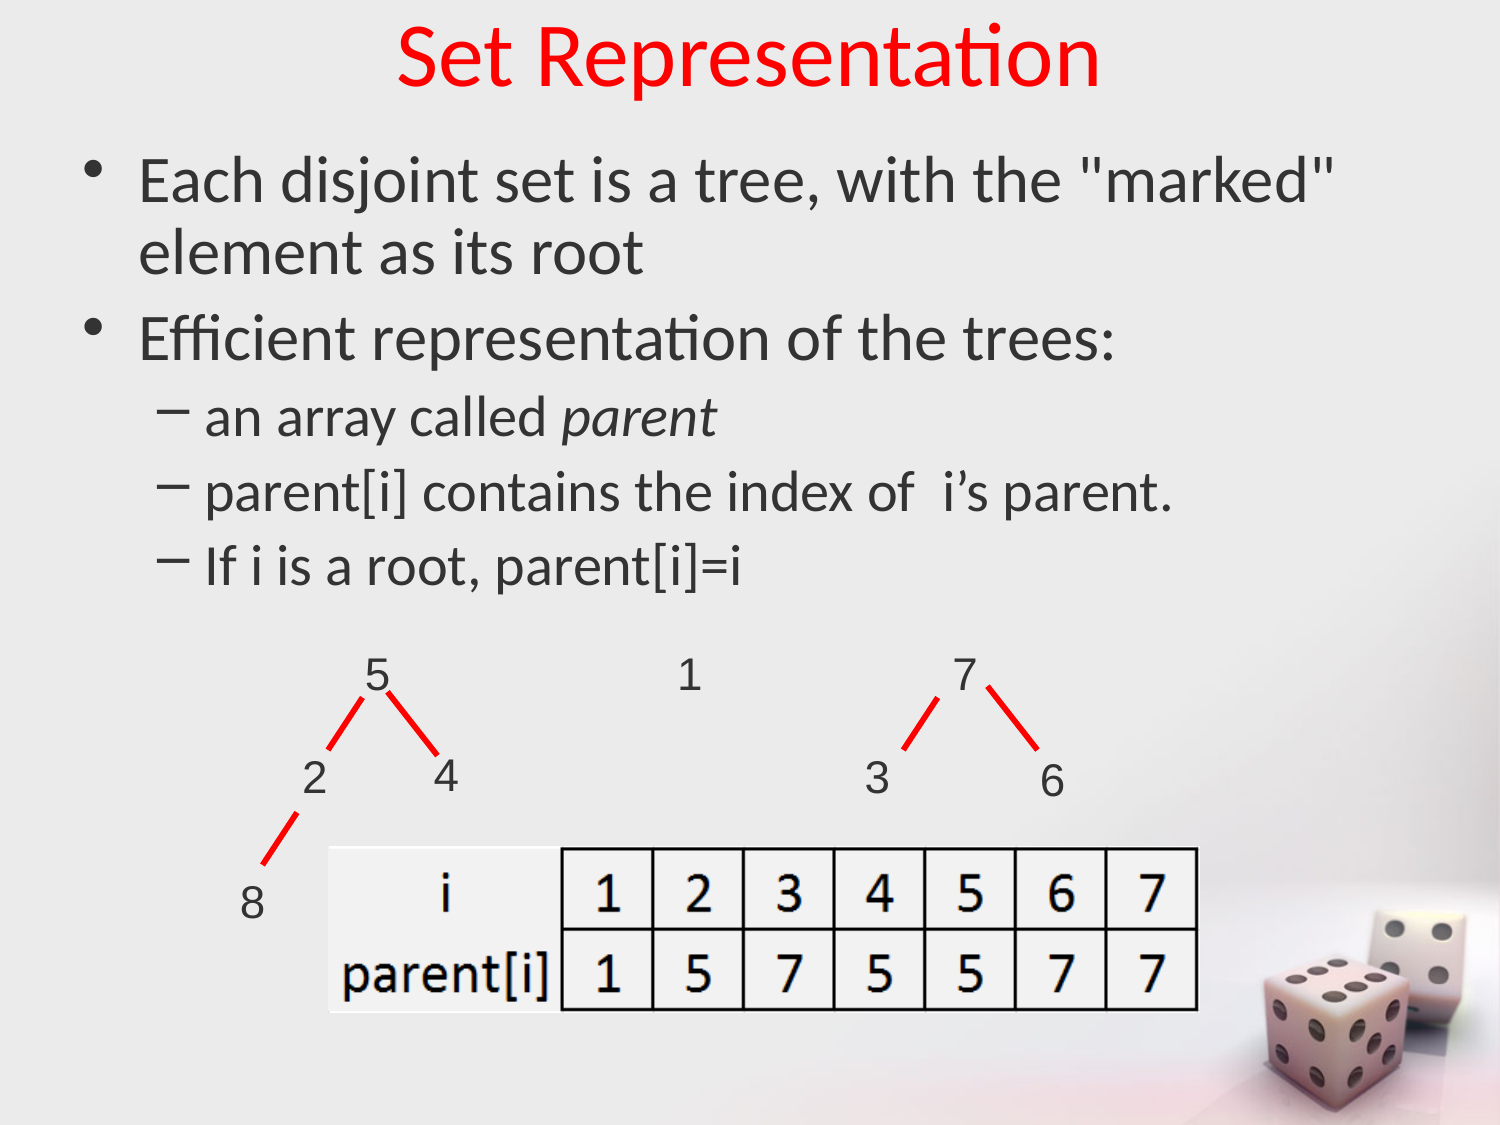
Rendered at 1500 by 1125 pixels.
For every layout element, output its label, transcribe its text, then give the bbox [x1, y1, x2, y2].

picture [0, 0, 1500, 1125]
text_box 8 [224, 865, 313, 936]
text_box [262, 812, 298, 866]
text_box 2 [287, 740, 375, 811]
text_box 4 [418, 738, 507, 808]
text_box 3 [849, 740, 938, 811]
text_box 6 [1024, 742, 1113, 813]
list Each disjoint set is a tree, with the "marked" element as its root Efficient representation of the trees: an array called parent parent[i] contains the index of i’s parent. If i is a root, parent[i]=i [74, 137, 1426, 656]
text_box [987, 685, 1038, 751]
text_box 1 [662, 637, 750, 708]
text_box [387, 691, 438, 756]
text_box 7 [937, 637, 1025, 708]
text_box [327, 697, 363, 751]
text_box 5 [349, 637, 438, 708]
title Set Representation [74, 0, 1426, 126]
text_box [902, 697, 938, 751]
